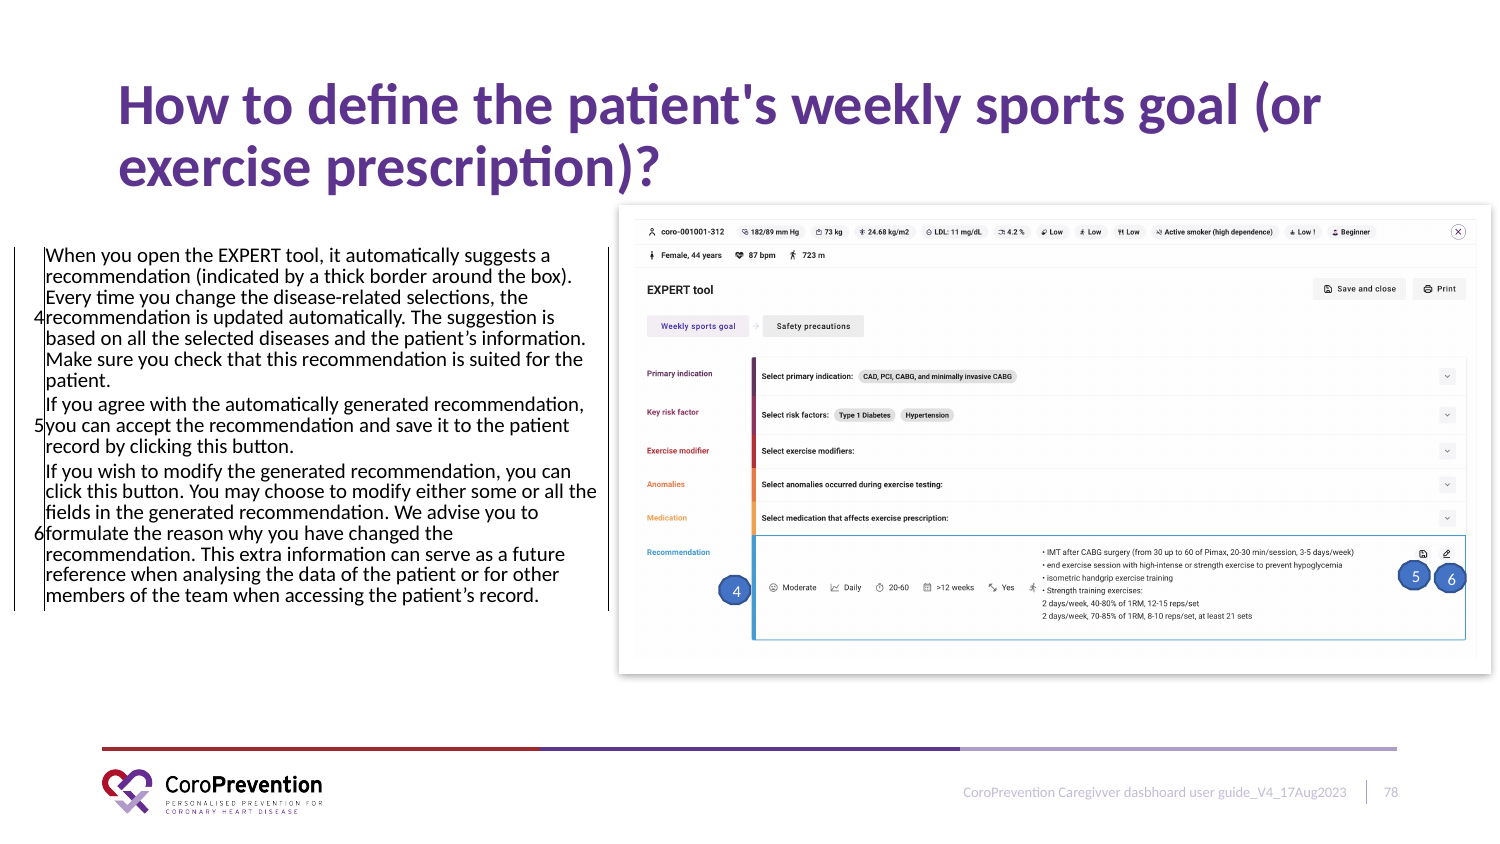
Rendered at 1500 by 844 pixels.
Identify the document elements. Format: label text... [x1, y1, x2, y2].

table_cell If you agree with the automatically generated recommendation, you can accept the recommendation and save it to the patient record by clicking this button. [45, 396, 608, 462]
table_cell If you wish to modify the generated recommendation, you can click this button. You may choose to modify either some or all the fields in the generated recommendation. We advise you to formulate the reason why you have changed the recommendation. This extra information can serve as a future reference when analysing the data of the patient or for other members of the team when accessing the patient’s record. [45, 462, 608, 611]
title How to define the patient's weekly sports goal (or exercise prescription)? [103, 65, 1397, 208]
picture [102, 769, 322, 814]
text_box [710, 573, 763, 609]
slide_number 78 [1362, 768, 1414, 814]
table_cell 5 [15, 396, 44, 462]
table_header When you open the EXPERT tool, it automatically suggests a recommendation (indicated by a thick border around the box). Every time you change the disease-related selections, the recommendation is updated automatically. The suggestion is based on all the selected diseases and the patient’s information. Make sure you check that this recommendation is suited for the patient. [45, 247, 608, 396]
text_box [1390, 558, 1442, 594]
footer CoroPrevention Caregivver dasbhoard user guide_V4_17Aug2023 [908, 768, 1362, 814]
picture [633, 219, 1477, 660]
table_header 4 [15, 247, 44, 396]
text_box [1426, 561, 1478, 597]
table_cell 6 [15, 462, 44, 611]
